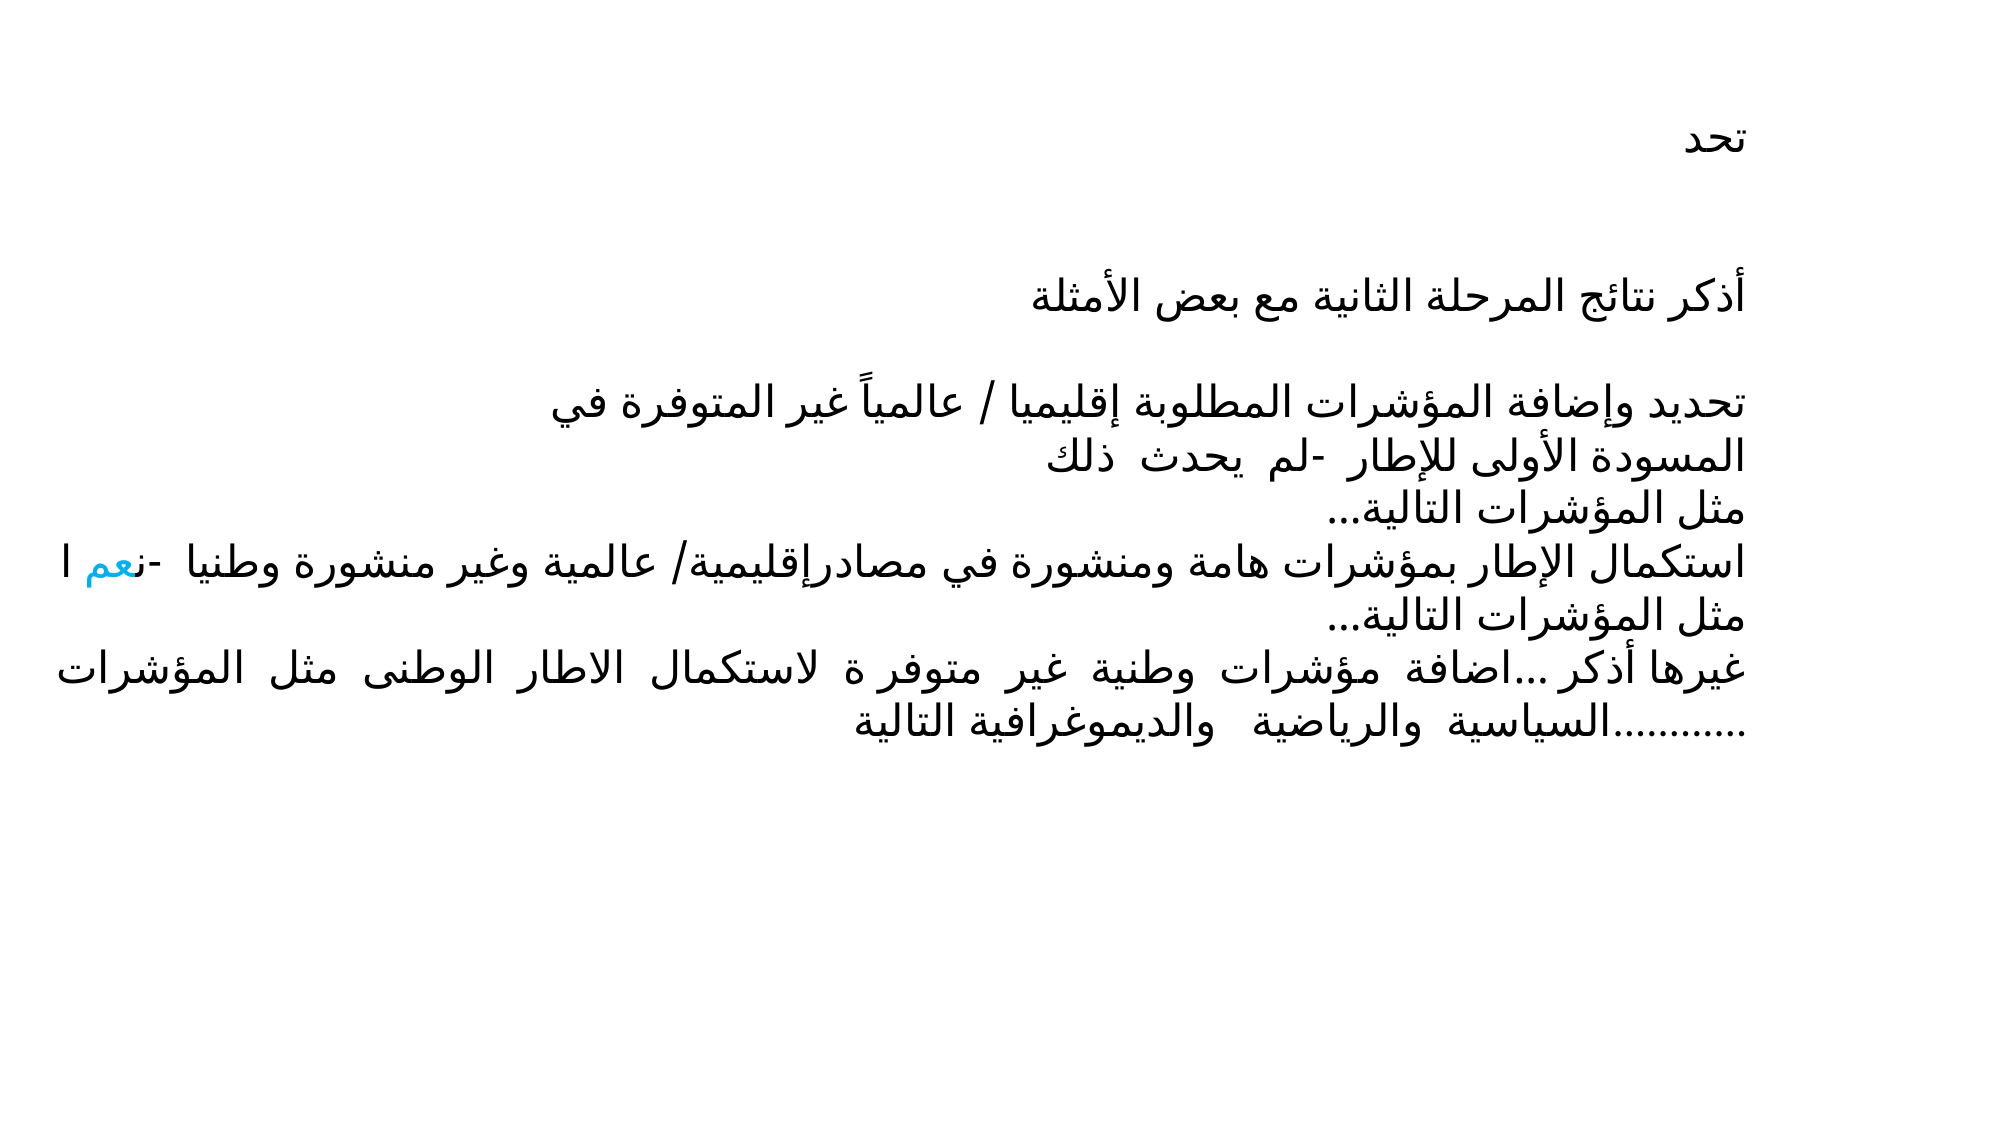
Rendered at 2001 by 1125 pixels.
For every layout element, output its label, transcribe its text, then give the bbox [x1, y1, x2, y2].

title تحد أذكر نتائج المرحلة الثانية مع بعض الأمثلة تحديد وإضافة المؤشرات المطلوبة إقليميا / عالمياً غير المتوفرة في المسودة الأولى للإطار -لم يحدث ذلك مثل المؤشرات التالية... استكمال الإطار بمؤشرات هامة ومنشورة في مصادرإقليمية/ عالمية وغير منشورة وطنيا -نعم ا مثل المؤشرات التالية... غيرها أذكر ...اضافة مؤشرات وطنية غير متوفر ة لاستكمال الاطار الوطنى مثل المؤشرات السياسية والرياضية والديموغرافية التالية............ [33, 93, 1763, 919]
